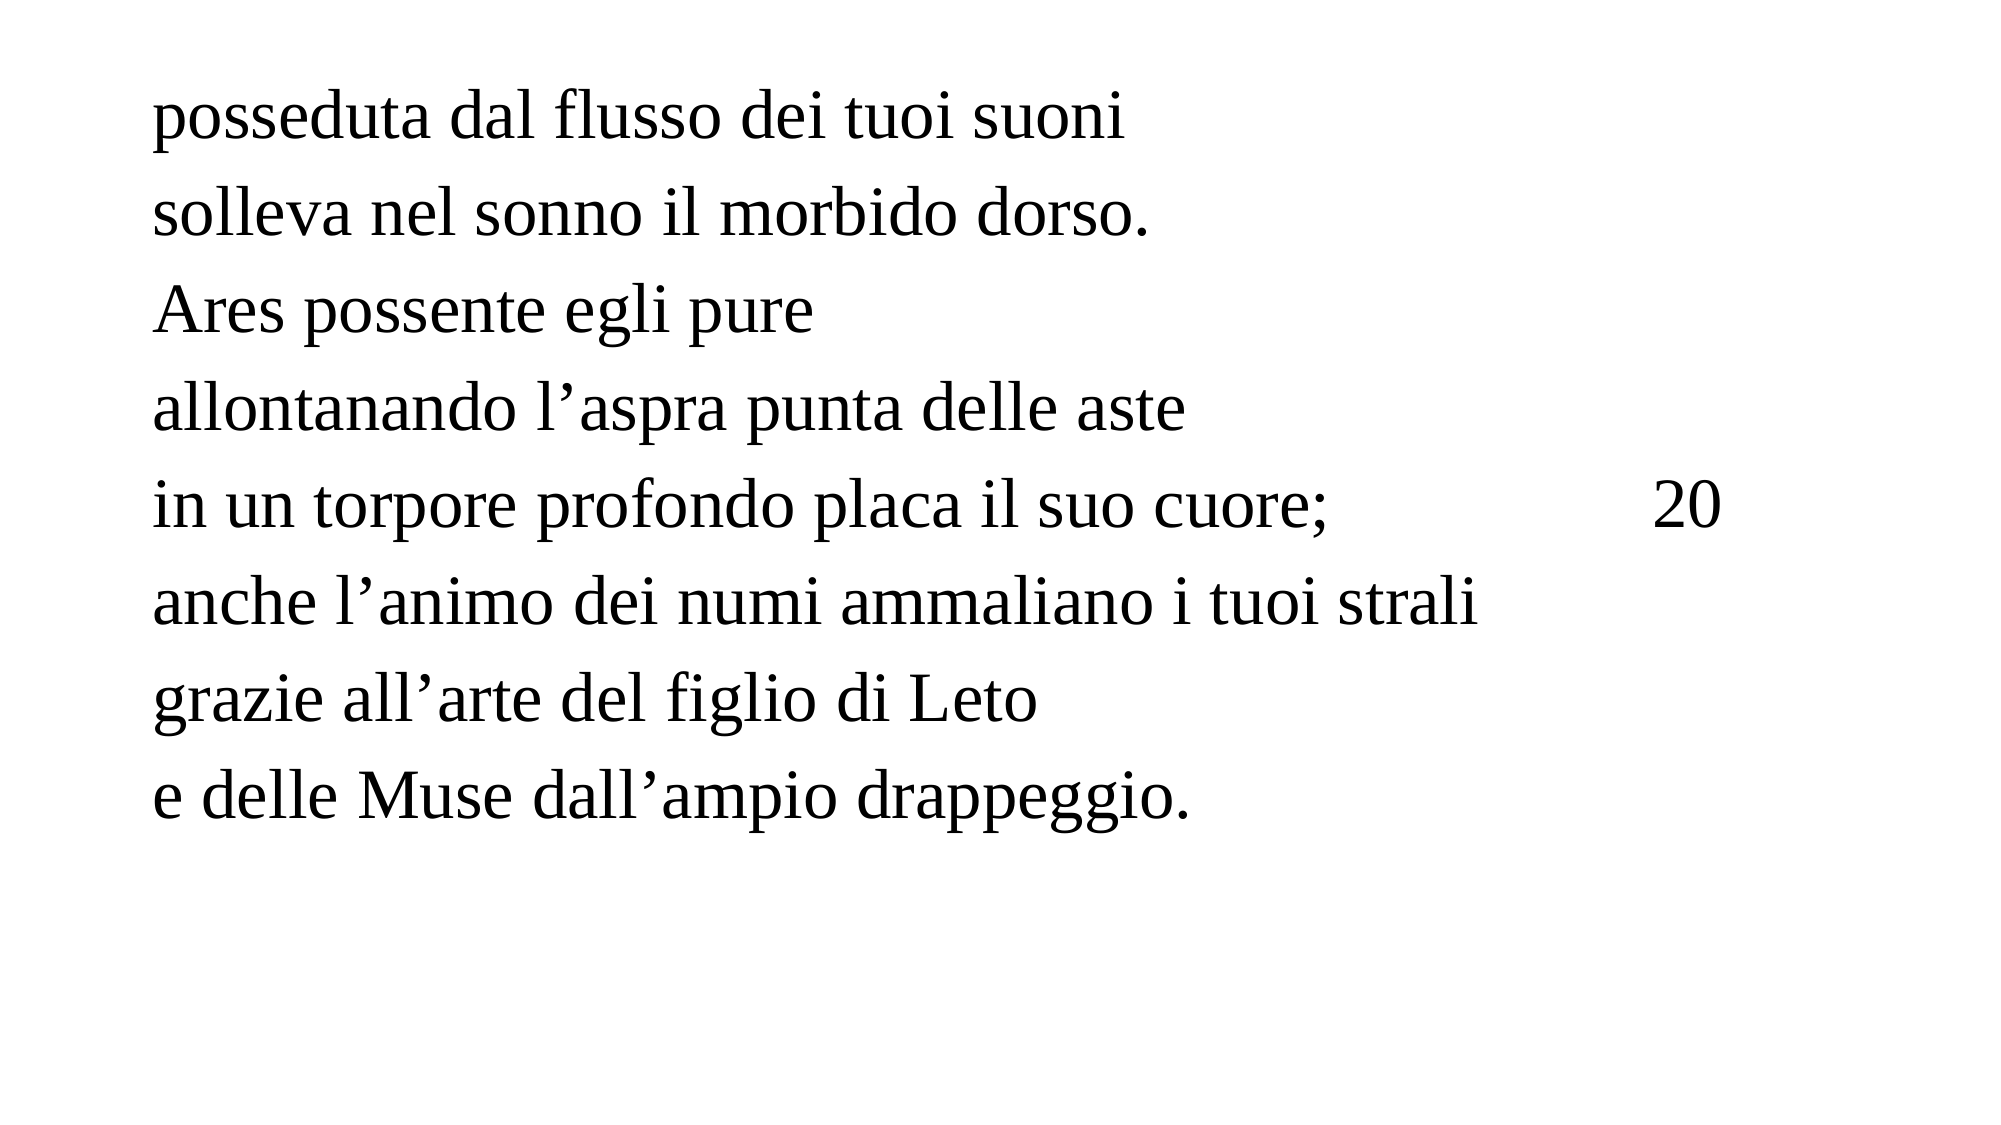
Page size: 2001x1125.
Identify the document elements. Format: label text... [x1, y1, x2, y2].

list posseduta dal flusso dei tuoi suoni solleva nel sonno il morbido dorso. Ares possente egli pure allontanando l’aspra punta delle aste in un torpore profondo placa il suo cuore; 20 anche l’animo dei numi ammaliano i tuoi strali grazie all’arte del figlio di Leto e delle Muse dall’ampio drappeggio. [137, 69, 1863, 1014]
